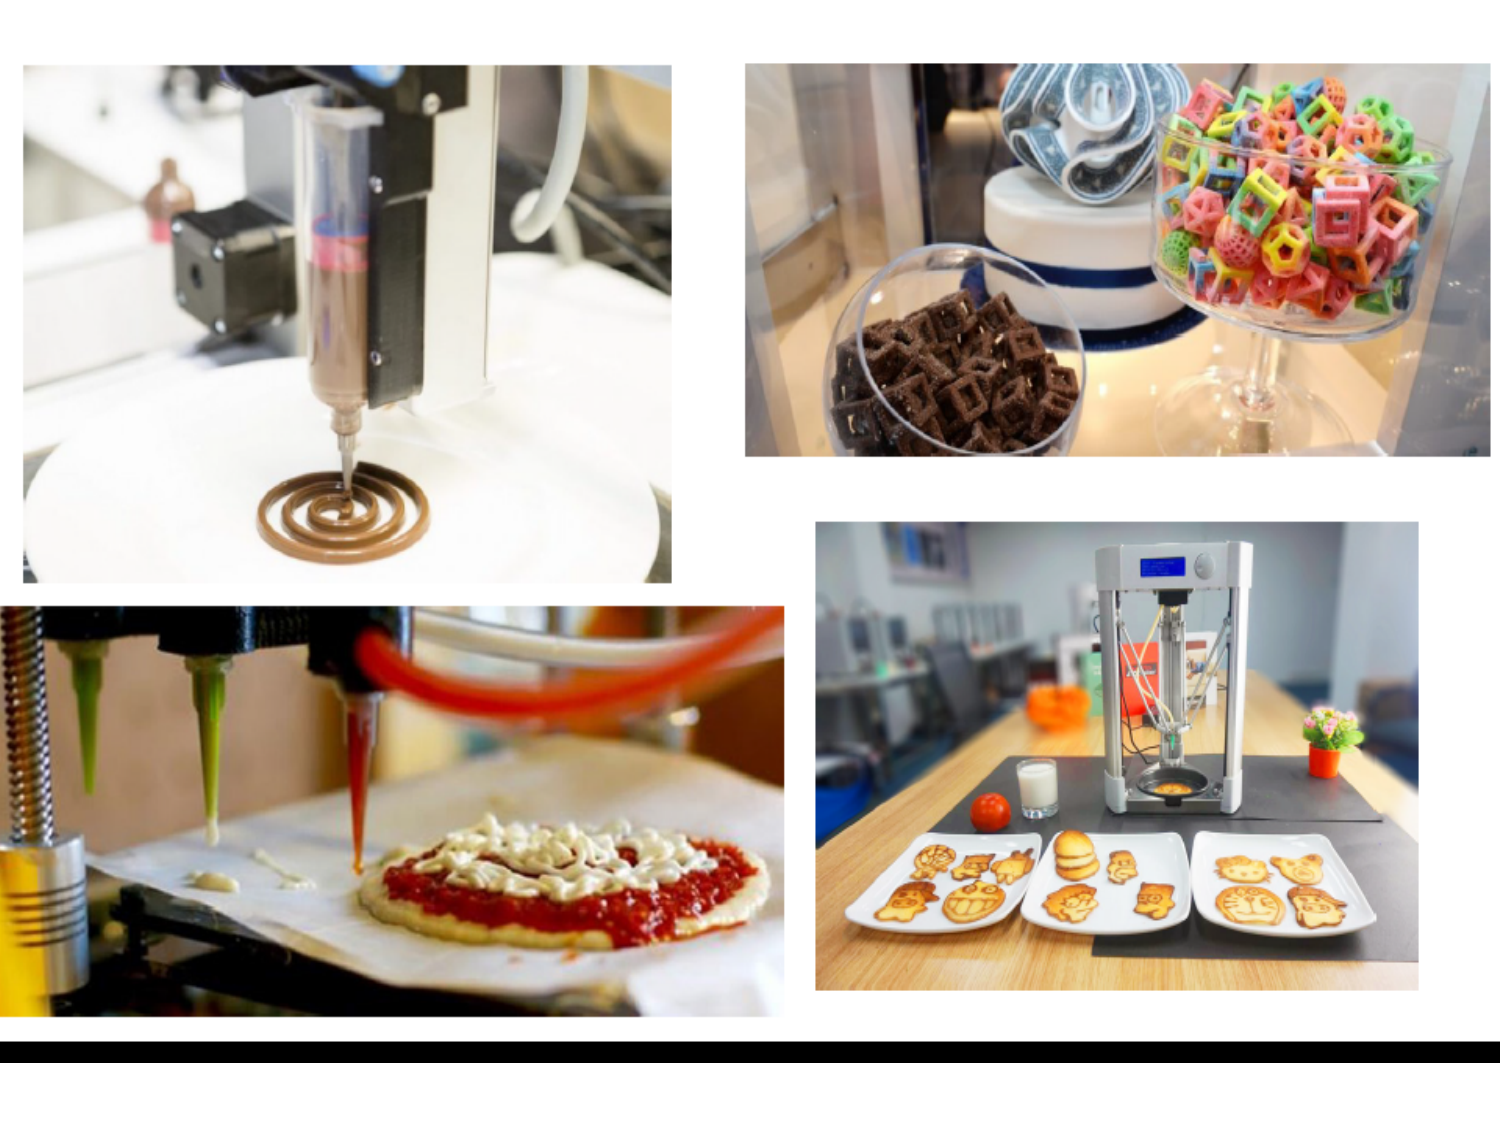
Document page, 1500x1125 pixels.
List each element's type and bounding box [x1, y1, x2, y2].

picture [0, 62, 1500, 1063]
